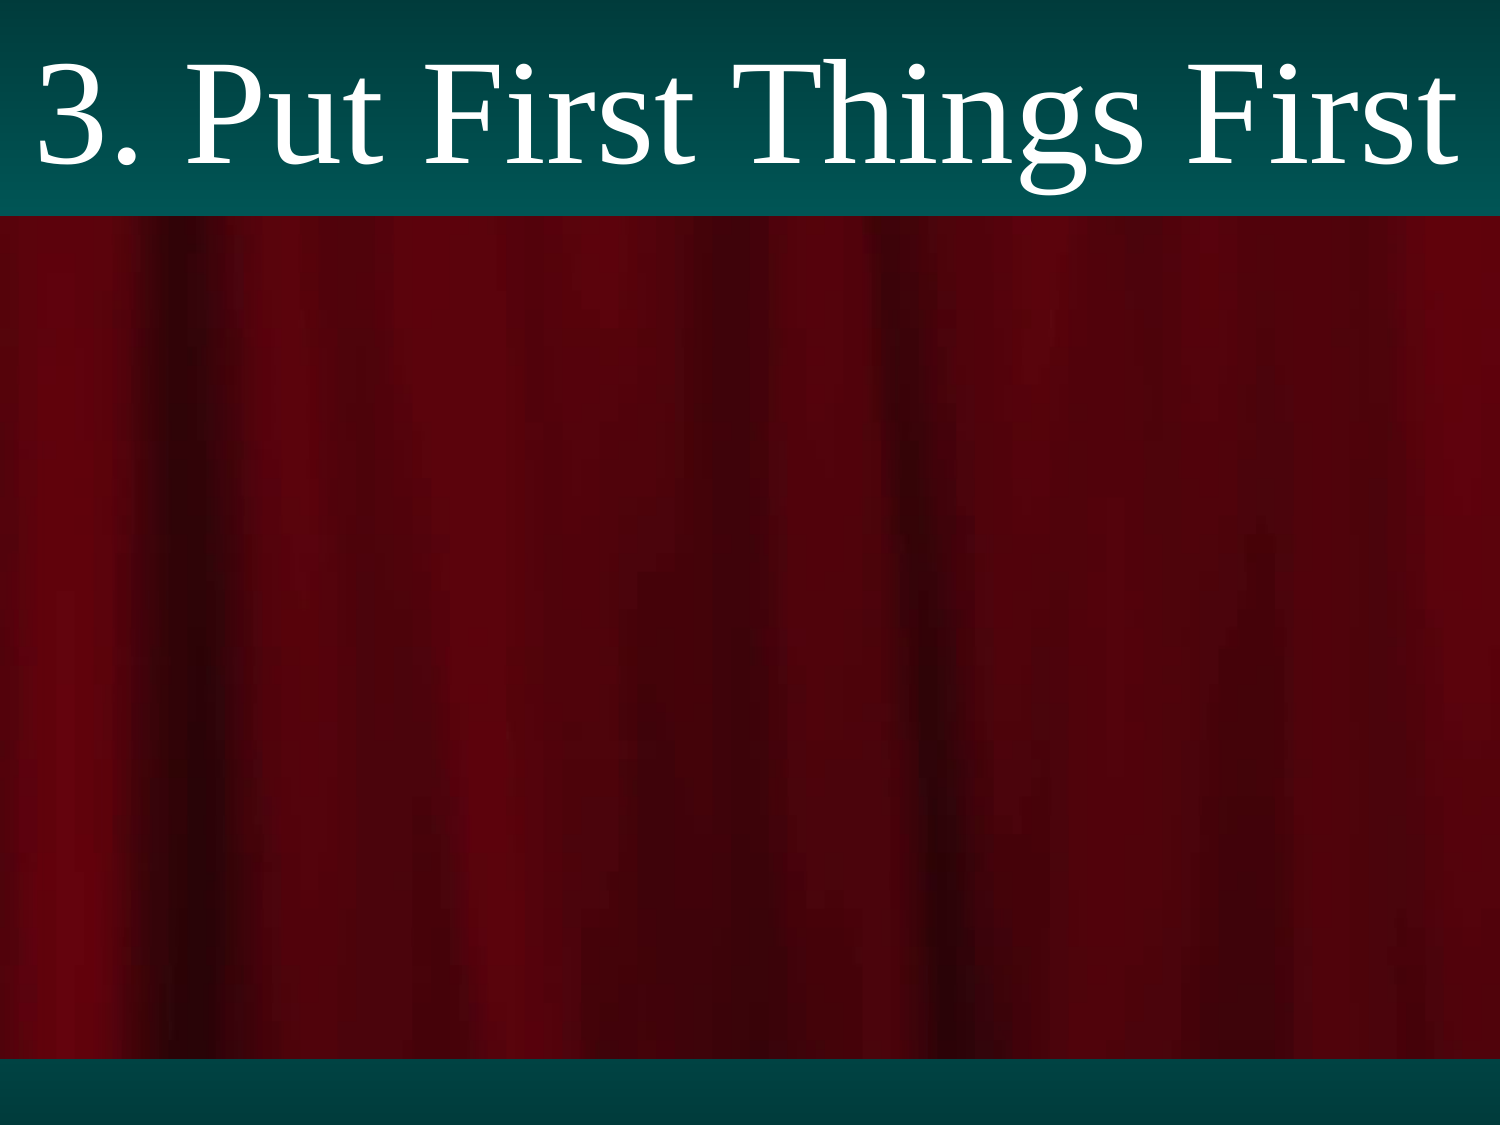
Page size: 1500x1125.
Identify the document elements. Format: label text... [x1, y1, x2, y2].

text_box 3. Put First Things First [19, 6, 1477, 202]
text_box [0, 215, 1500, 1060]
